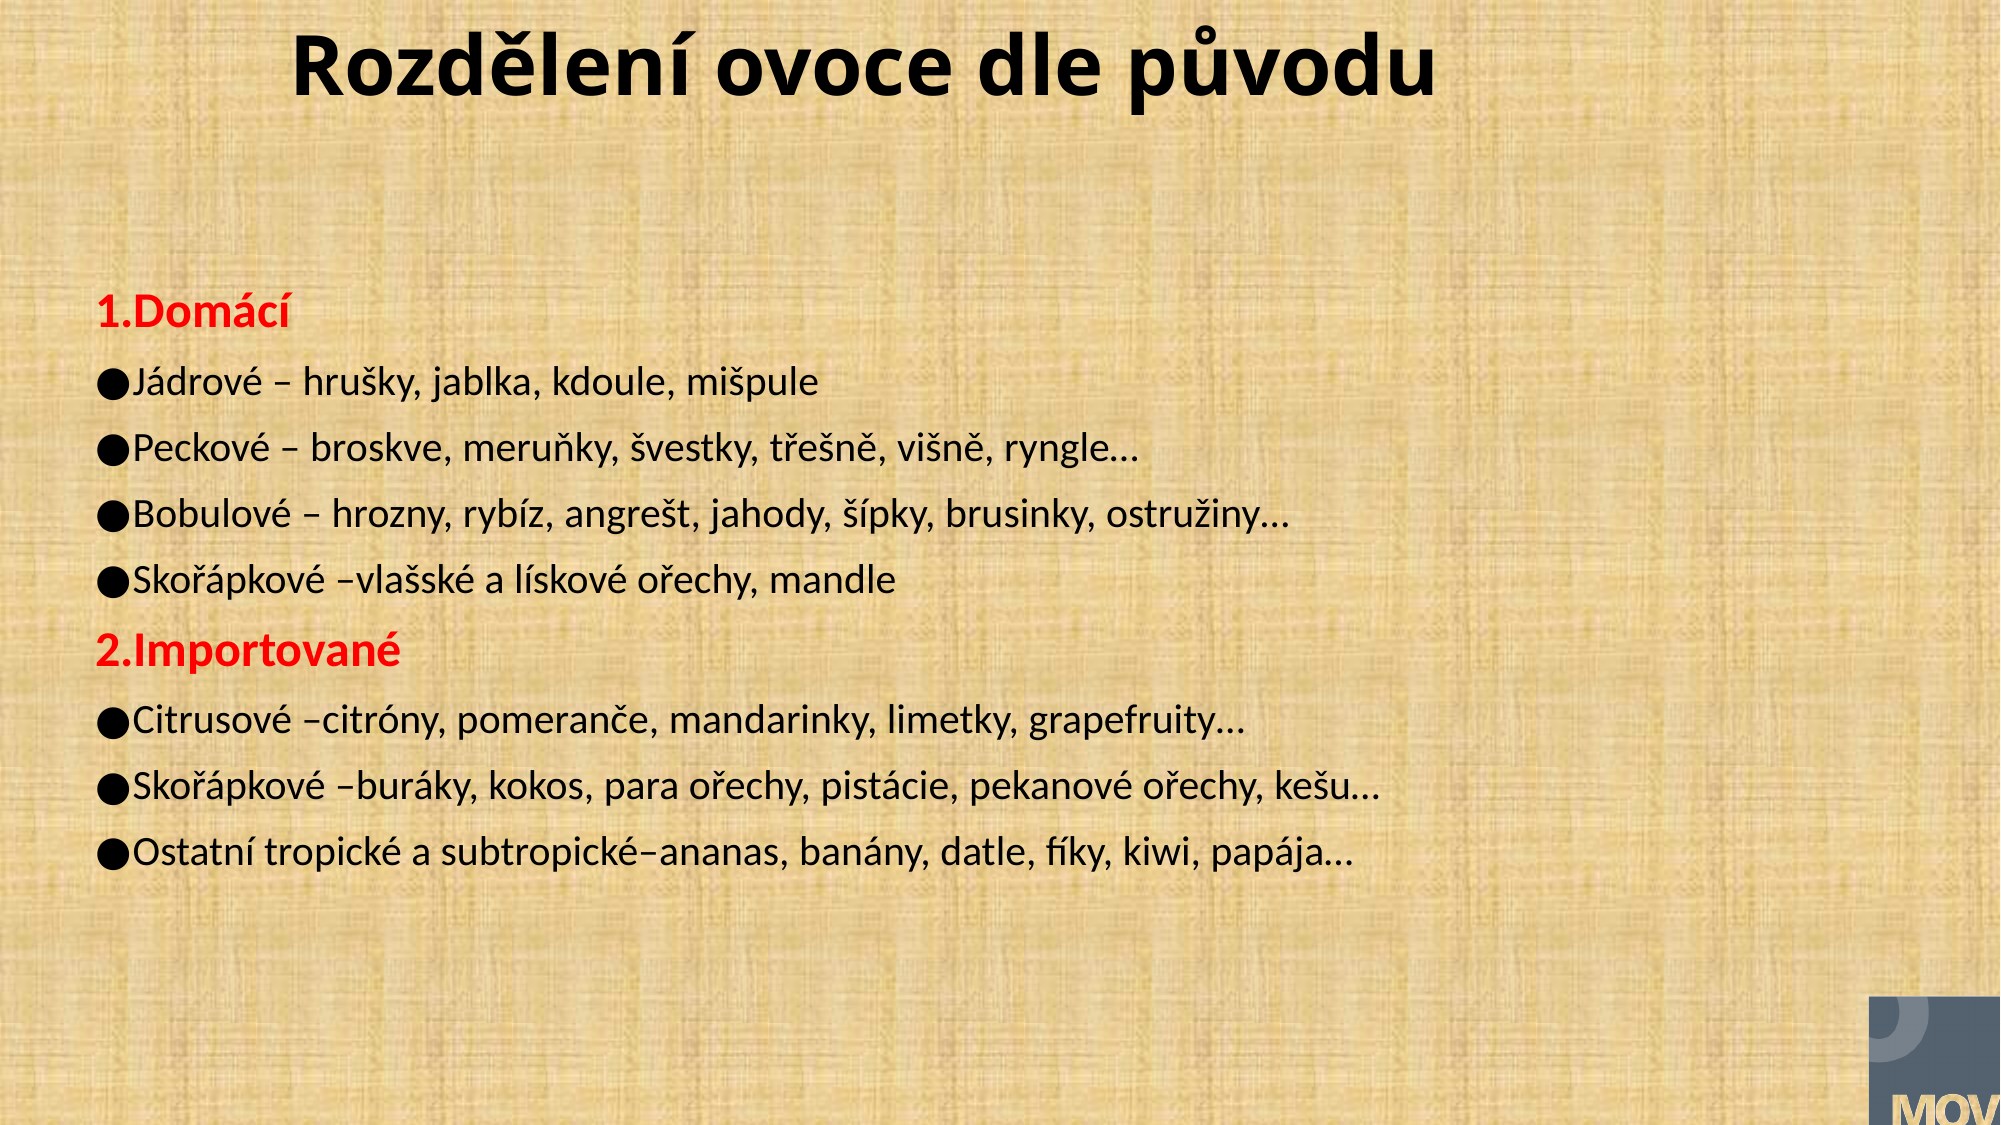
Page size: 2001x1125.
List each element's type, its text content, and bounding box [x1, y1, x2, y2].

list 1.Domácí Jádrové – hrušky, jablka, kdoule, mišpule Peckové – broskve, meruňky, švestky, třešně, višně, ryngle… Bobulové – hrozny, rybíz, angrešt, jahody, šípky, brusinky, ostružiny… Skořápkové –vlašské a lískové ořechy, mandle 2.Importované Citrusové –citróny, pomeranče, mandarinky, limetky, grapefruity… Skořápkové –buráky, kokos, para ořechy, pistácie, pekanové ořechy, kešu… Ostatní tropické a subtropické–ananas, banány, datle, fíky, kiwi, papája… [80, 277, 1491, 978]
picture [0, 0, 2001, 1125]
title Rozdělení ovoce dle původu [91, 0, 1661, 217]
